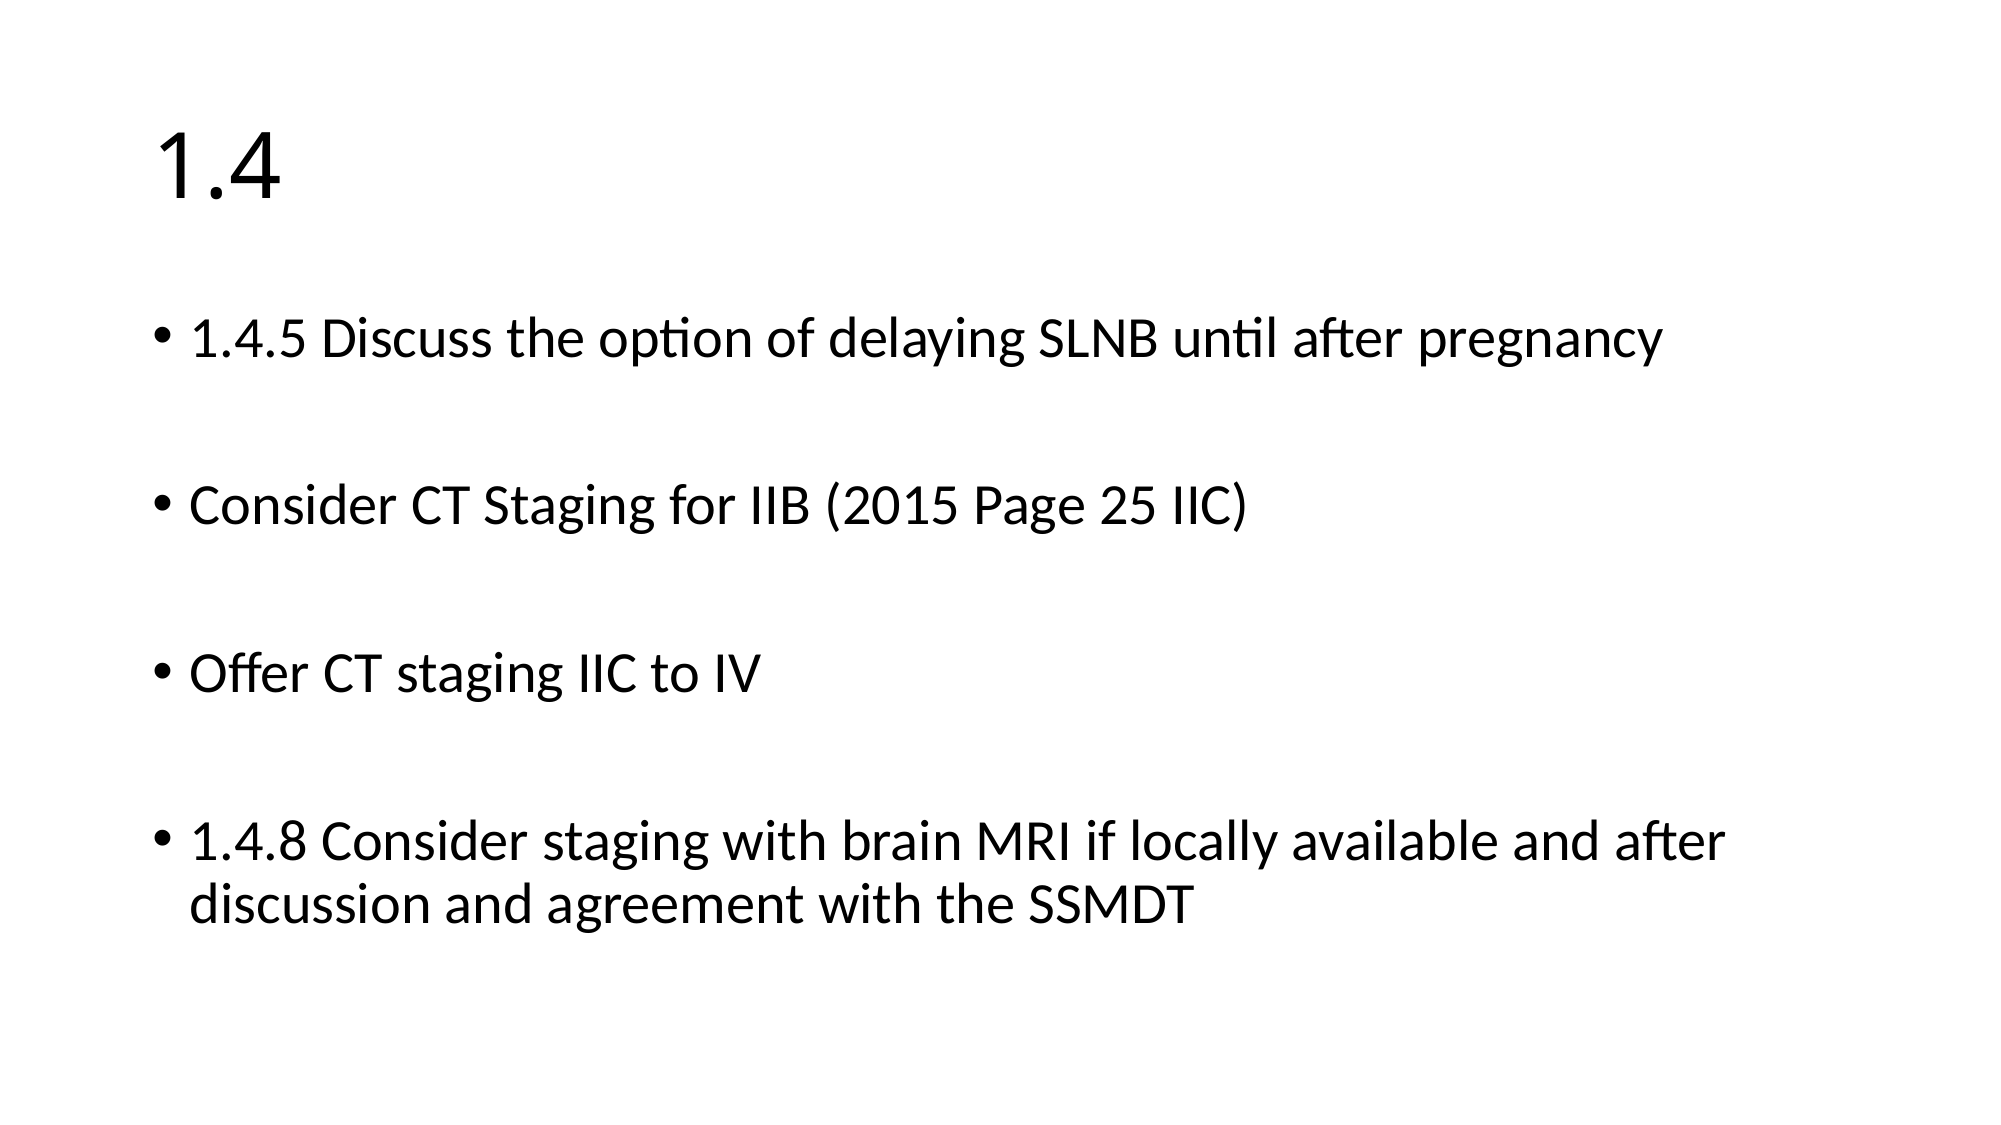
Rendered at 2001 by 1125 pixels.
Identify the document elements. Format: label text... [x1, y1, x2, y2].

title 1.4 [137, 59, 1863, 278]
list 1.4.5 Discuss the option of delaying SLNB until after pregnancy Consider CT Staging for IIB (2015 Page 25 IIC) Offer CT staging IIC to IV 1.4.8 Consider staging with brain MRI if locally available and after discussion and agreement with the SSMDT [137, 299, 1863, 1014]
